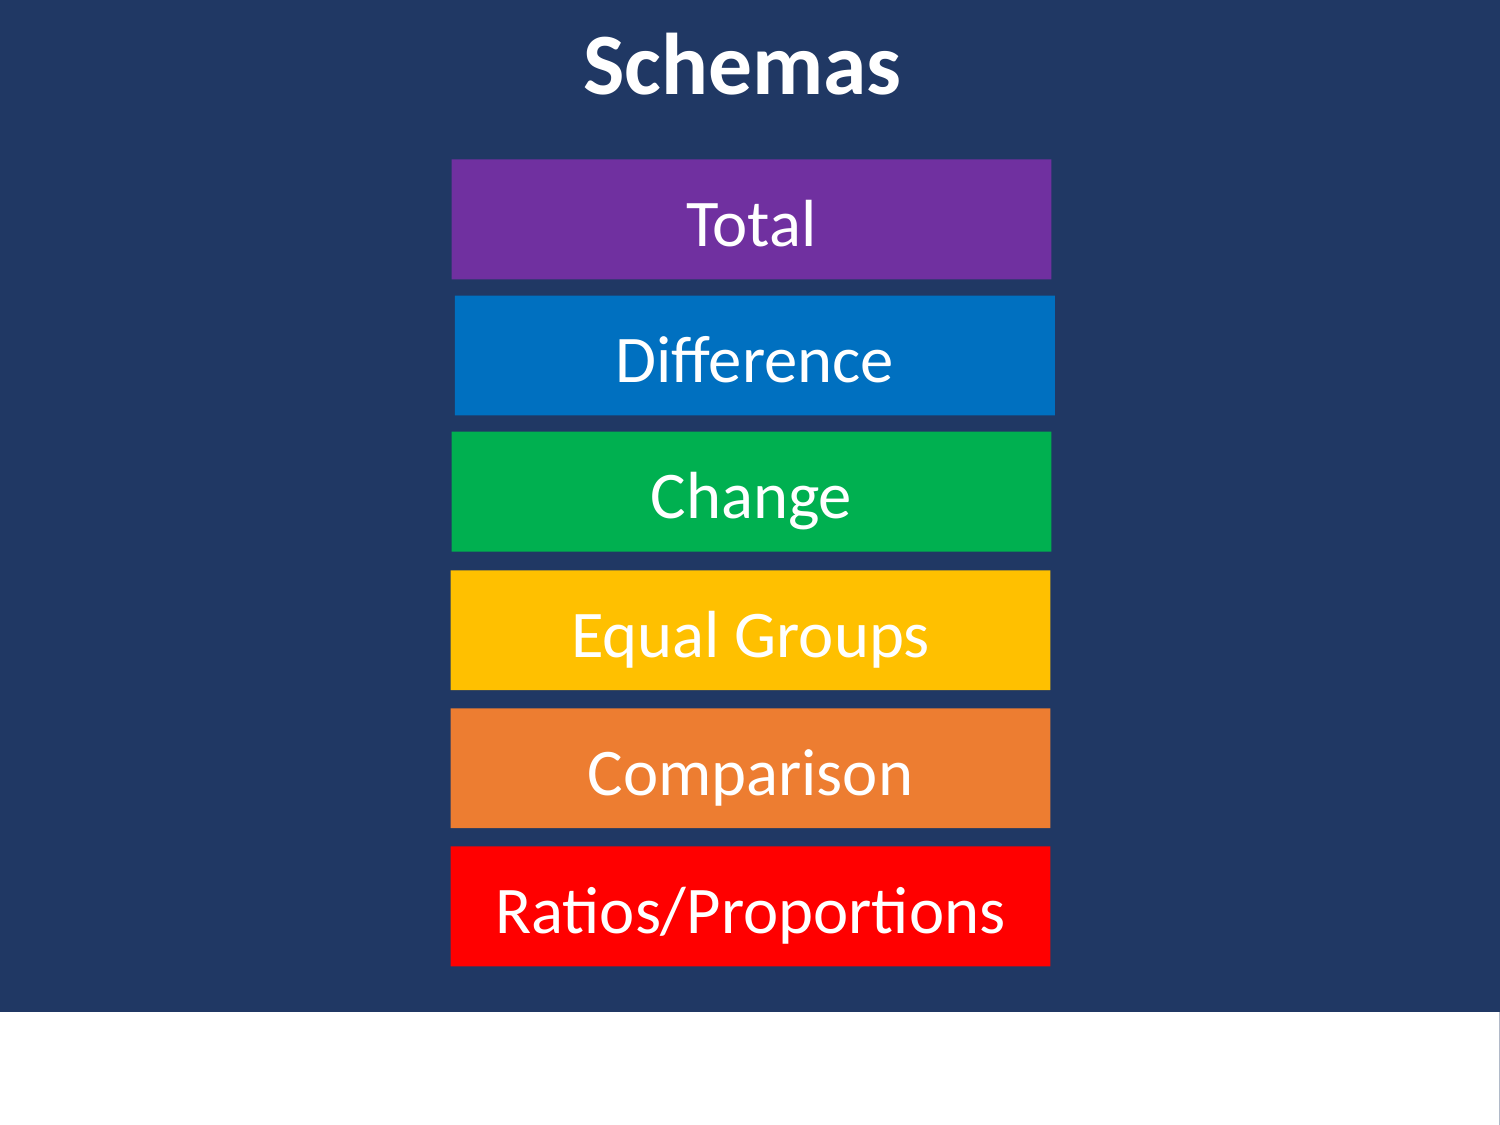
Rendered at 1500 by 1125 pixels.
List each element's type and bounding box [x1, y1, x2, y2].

text_box [449, 569, 1052, 691]
text_box [451, 431, 1053, 553]
text_box [568, 0, 917, 120]
text_box [449, 707, 1052, 829]
text_box [449, 845, 1052, 967]
text_box [454, 295, 1056, 416]
text_box [451, 158, 1053, 280]
